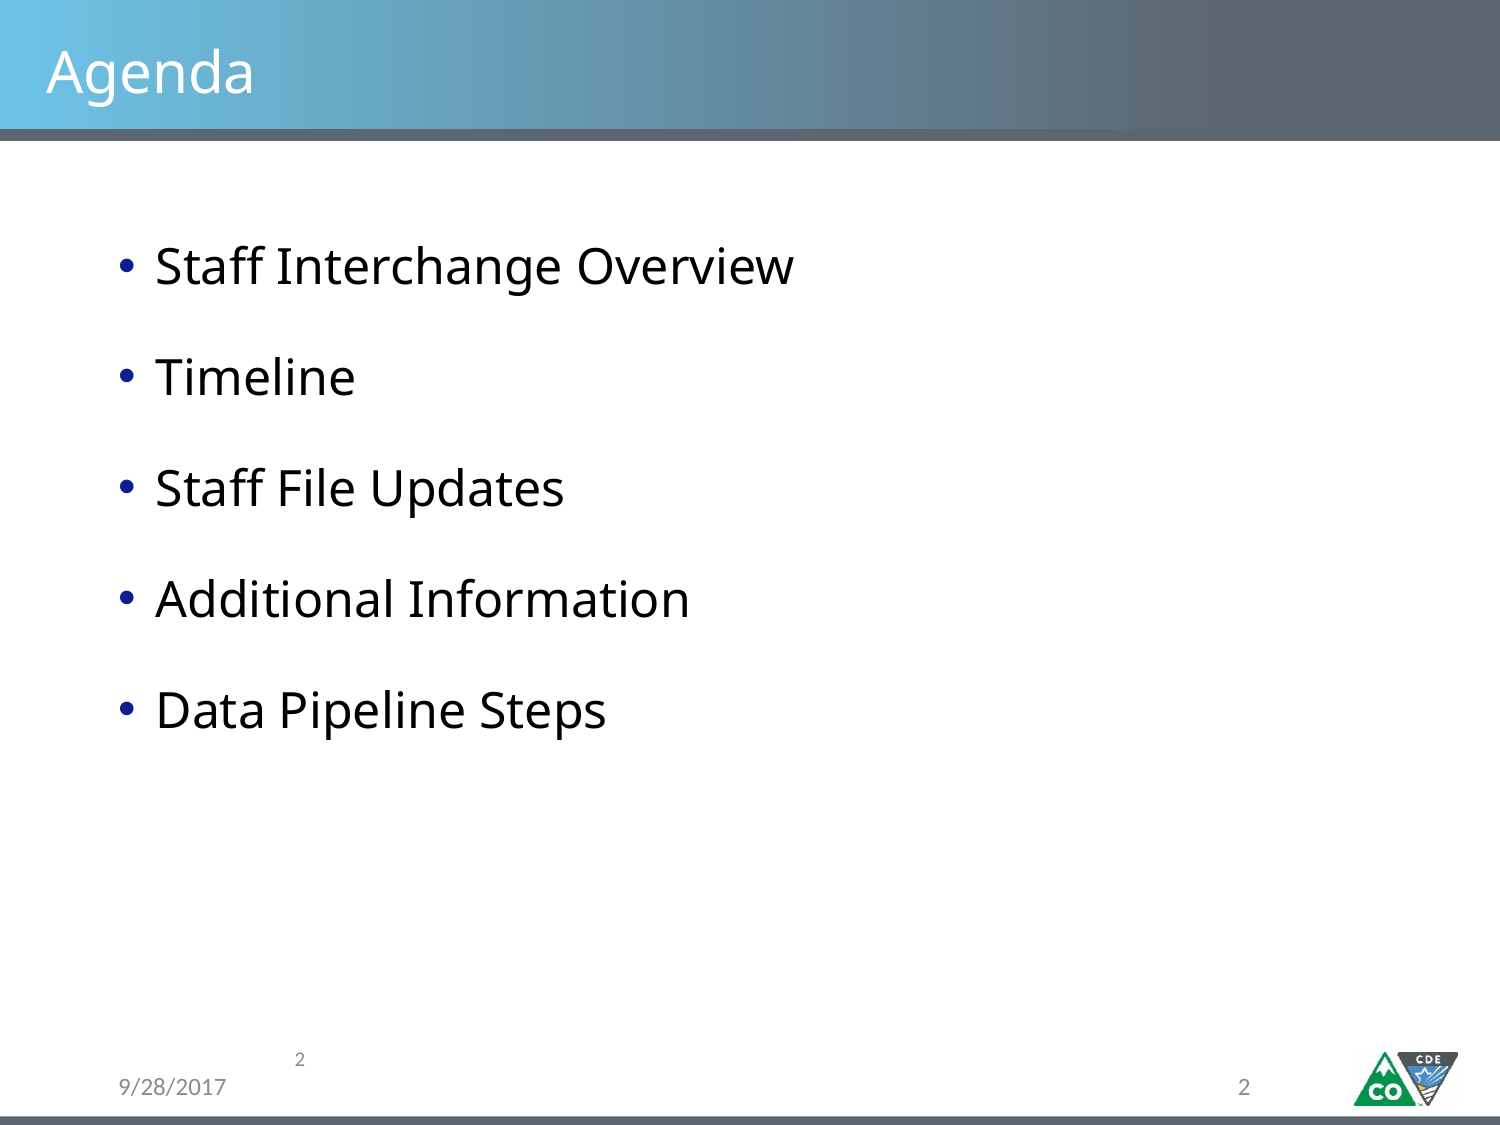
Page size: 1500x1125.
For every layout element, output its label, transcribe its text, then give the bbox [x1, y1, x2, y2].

footer 2 [62, 1027, 538, 1088]
picture [1354, 1052, 1458, 1106]
list Staff Interchange Overview Timeline Staff File Updates Additional Information Data Pipeline Steps [103, 197, 1397, 1024]
title Agenda [31, 31, 1326, 117]
